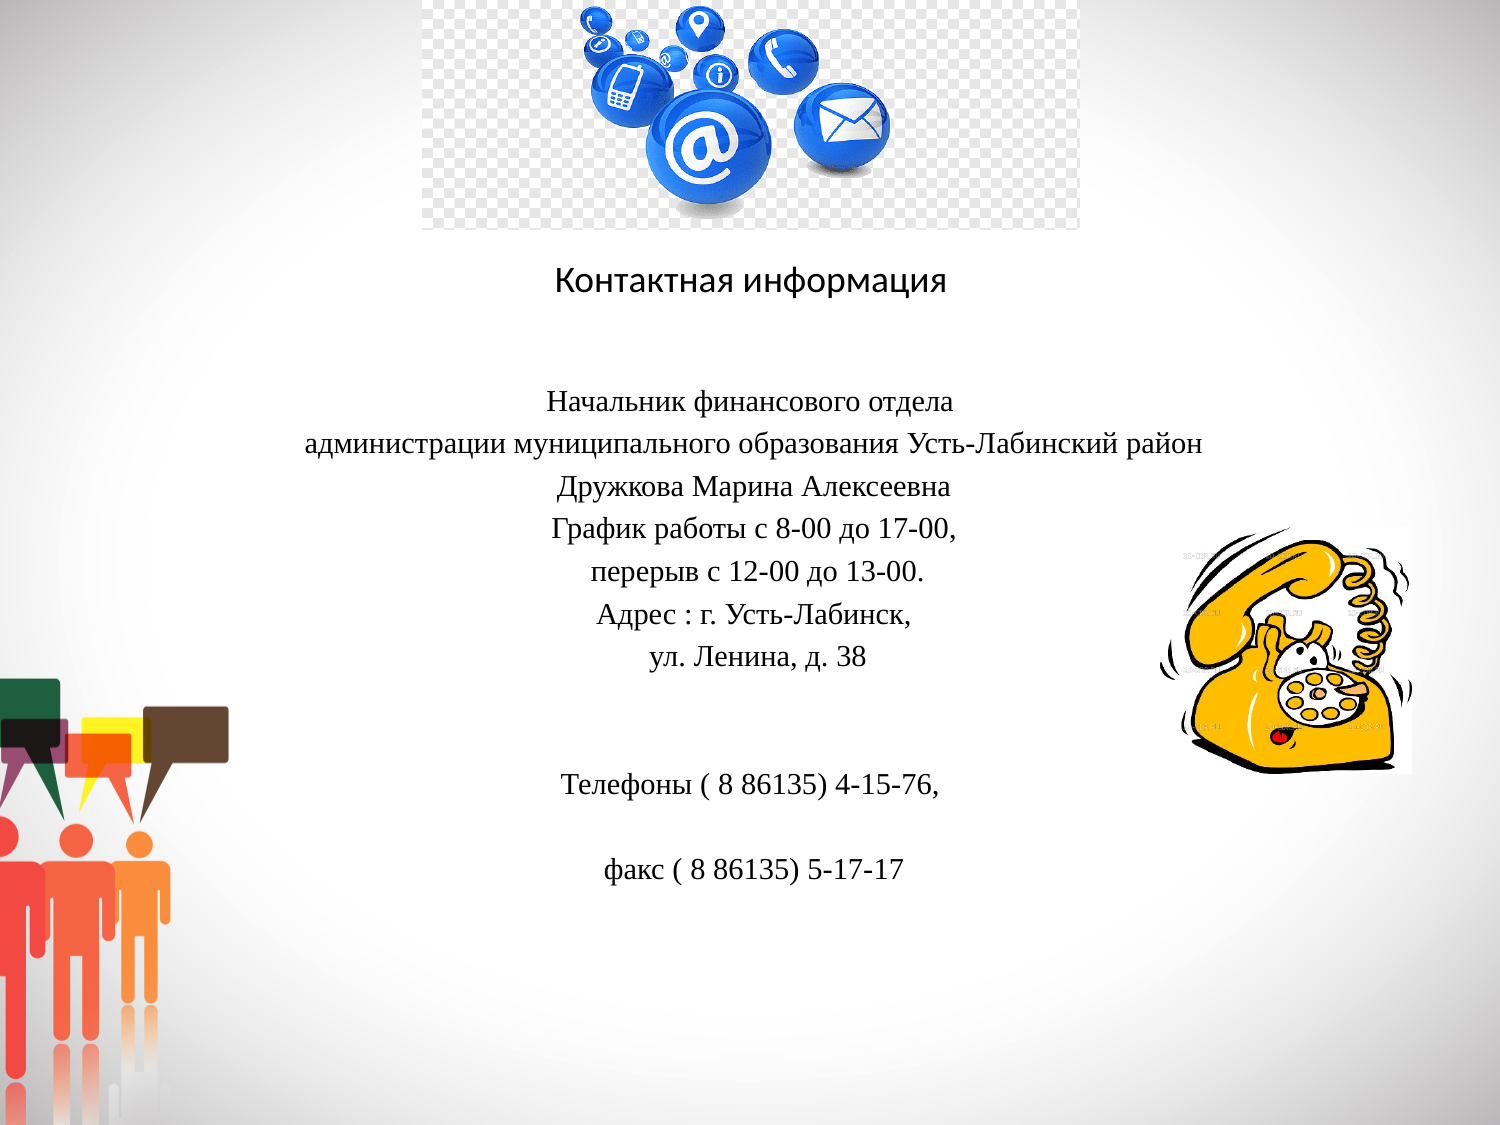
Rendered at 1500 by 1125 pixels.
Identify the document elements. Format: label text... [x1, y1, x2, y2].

text_box Контактная информация [511, 247, 991, 307]
text_box Начальник финансового отдела администрации муниципального образования Усть-Лабинский район Дружкова Марина Алексеевна График работы с 8-00 до 17-00, перерыв с 12-00 до 13-00. Адрес : г. Усть-Лабинск, ул. Ленина, д. 38 Телефоны ( 8 86135) 4-15-76, факс ( 8 86135) 5-17-17 [29, 373, 1479, 894]
picture [0, 0, 1500, 1125]
